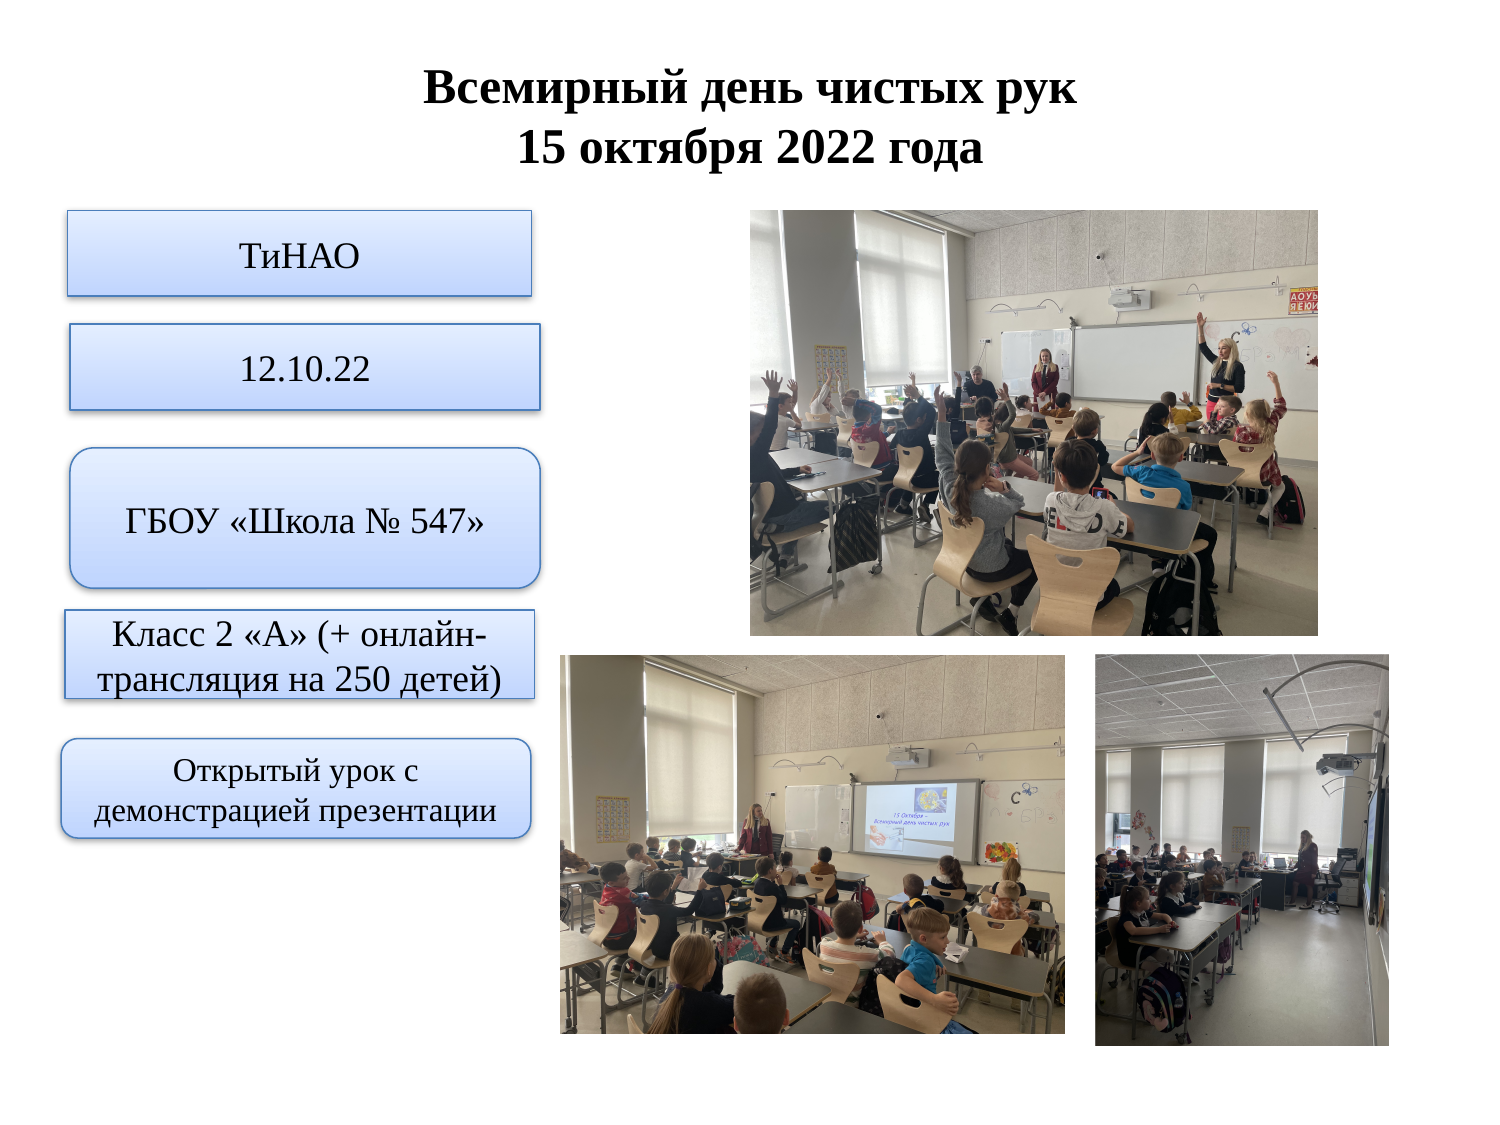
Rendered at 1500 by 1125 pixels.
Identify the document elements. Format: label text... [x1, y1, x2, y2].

text_box Класс 2 «А» (+ онлайн-трансляция на 250 детей) [64, 609, 535, 699]
picture [749, 210, 1318, 637]
text_box 12.10.22 [69, 323, 541, 411]
text_box Открытый урок с демонстрацией презентации [60, 737, 532, 839]
title Всемирный день чистых рук 15 октября 2022 года [159, 42, 1341, 185]
picture [560, 655, 1438, 1045]
text_box ГБОУ «Школа № 547» [69, 447, 542, 590]
text_box ТиНАО [67, 210, 532, 297]
